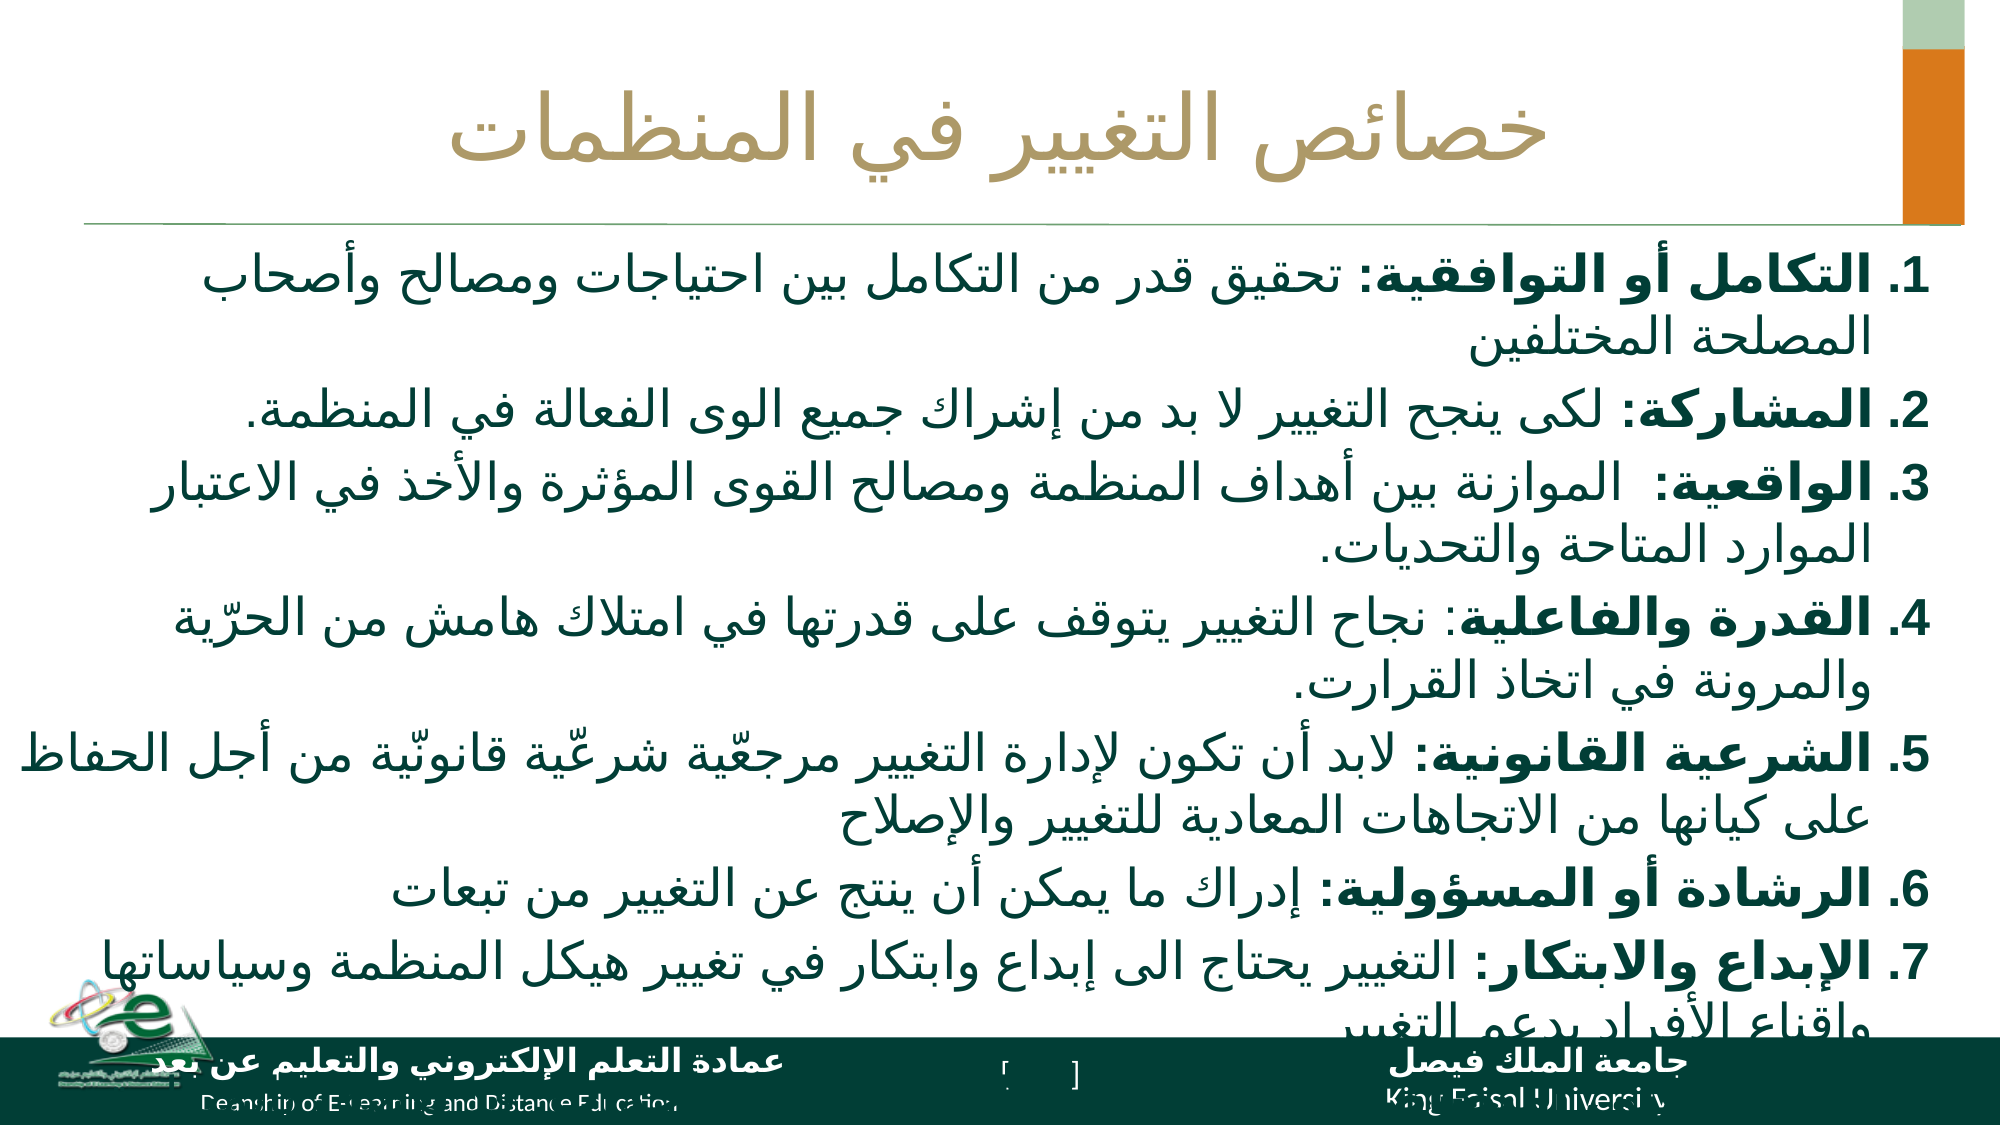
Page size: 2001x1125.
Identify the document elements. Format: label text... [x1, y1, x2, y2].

title خصائص التغيير في المنظمات [99, 39, 1901, 208]
list التكامل أو التوافقية: تحقيق قدر من التكامل بين احتياجات ومصالح وأصحاب المصلحة المختلفين المشاركة: لكى ينجح التغيير لا بد من إشراك جميع الوى الفعالة في المنظمة. الواقعية: الموازنة بين أهداف المنظمة ومصالح القوى المؤثرة والأخذ في الاعتبار الموارد المتاحة والتحديات. القدرة والفاعلية: نجاح التغيير يتوقف على قدرتها في امتلاك هامش من الحرّية والمرونة في اتخاذ القرارت. الشرعية القانونية: لابد أن تكون لإدارة التغيير مرجعّية شرعّية قانونّية من أجل الحفاظ على كيانها من الاتجاهات المعادية للتغيير والإصلاح الرشادة أو المسؤولية: إدراك ما يمكن أن ينتج عن التغيير من تبعات الإبداع والابتكار: التغيير يحتاج الى إبداع وابتكار في تغيير هيكل المنظمة وسياساتها وإقناع الأفراد بدعم التغيير القدرة على امتصاص الضغوطات و التكيف مع الأحداث: قد تعصف بالمنظمة أحداث تتصادُم مع مصالح البعض الإصلاح: حتى يؤتى التغيير أكله لابد أن يسفر عنه تطور المنظمة وإصلاح الاعوجاج فيها ونموها [0, 232, 1946, 1125]
